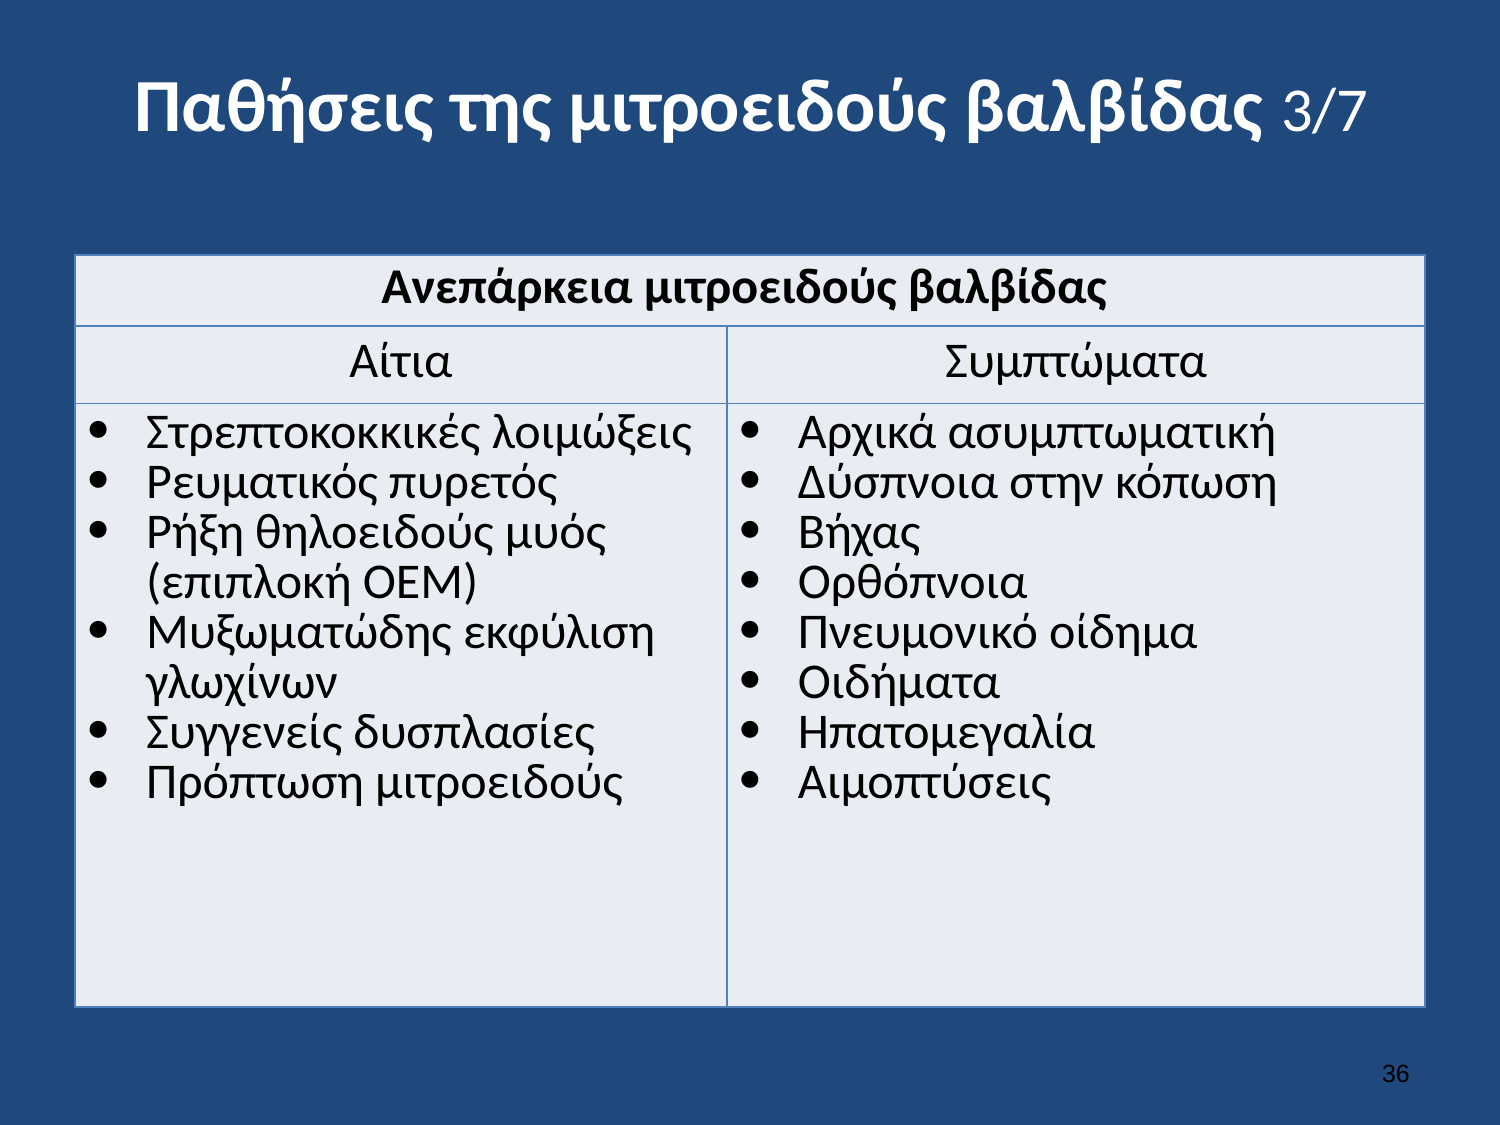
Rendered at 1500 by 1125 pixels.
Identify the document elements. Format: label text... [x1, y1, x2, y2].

title Παθήσεις της μιτροειδούς βαλβίδας 3/7 [76, 19, 1427, 185]
table_header Ανεπάρκεια μιτροειδούς βαλβίδας [76, 256, 1424, 325]
table_cell Αρχικά ασυμπτωματική Δύσπνοια στην κόπωση Βήχας Ορθόπνοια Πνευμονικό οίδημα Οιδήματα Ηπατομεγαλία Αιμοπτύσεις [728, 404, 1424, 1006]
table_cell Συμπτώματα [728, 327, 1424, 403]
slide_number 35 [1074, 1042, 1425, 1103]
table_cell Στρεπτοκοκκικές λοιμώξεις Ρευματικός πυρετός Ρήξη θηλοειδούς μυός (επιπλοκή ΟΕΜ) Μυξωματώδης εκφύλιση γλωχίνων Συγγενείς δυσπλασίες Πρόπτωση μιτροειδούς [76, 404, 726, 1006]
table_cell Αίτια [76, 327, 726, 403]
